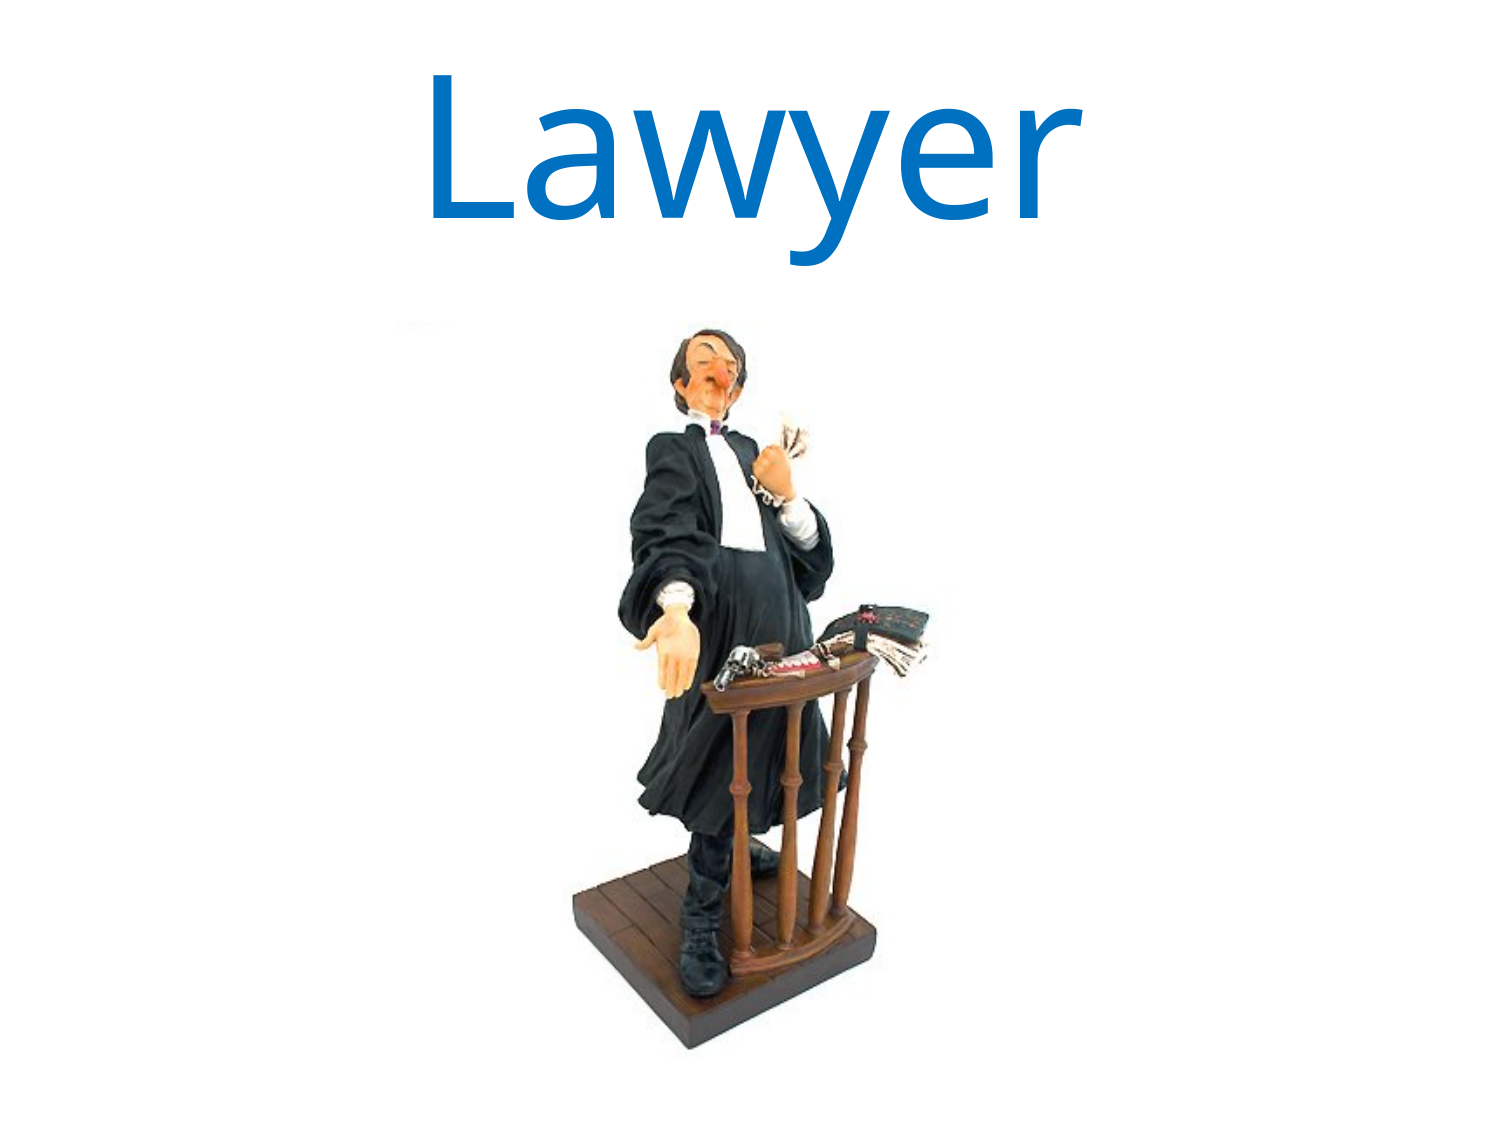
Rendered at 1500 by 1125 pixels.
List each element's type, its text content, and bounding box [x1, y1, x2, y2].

title Lawyer [74, 44, 1426, 233]
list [395, 320, 1093, 1059]
